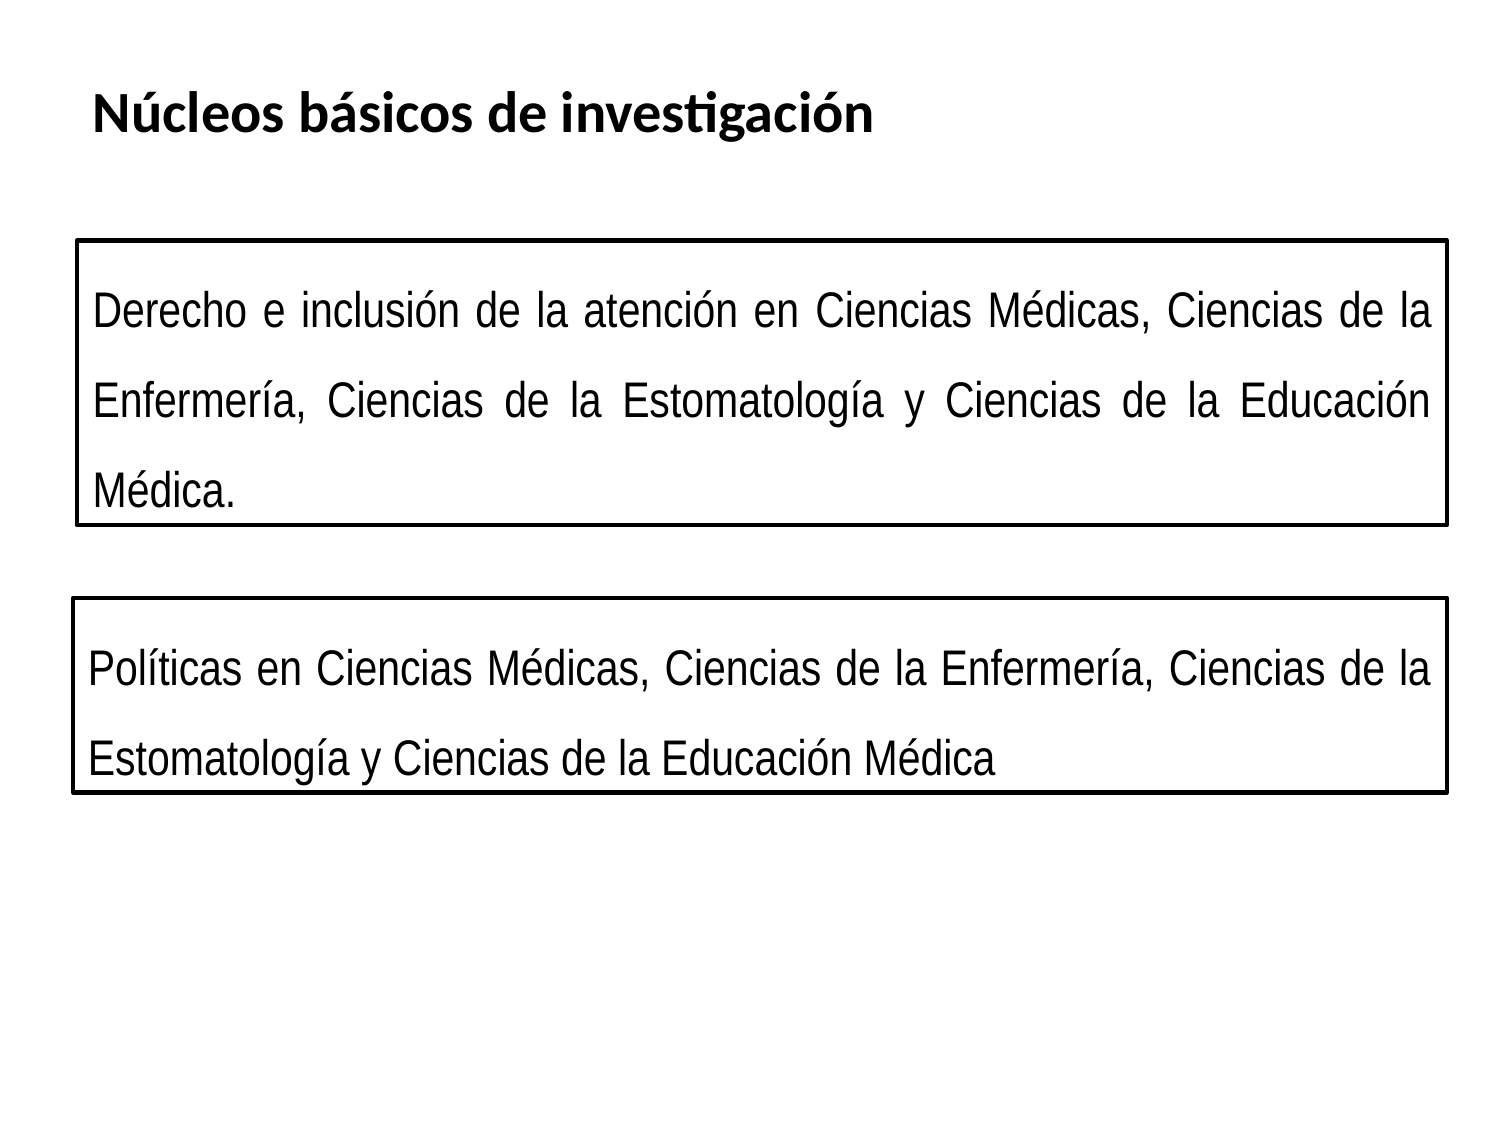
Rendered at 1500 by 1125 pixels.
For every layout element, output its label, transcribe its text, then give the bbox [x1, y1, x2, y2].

text_box Núcleos básicos de investigación [78, 66, 904, 152]
text_box Políticas en Ciencias Médicas, Ciencias de la Enfermería, Ciencias de la Estomatología y Ciencias de la Educación Médica [71, 596, 1449, 795]
text_box Derecho e inclusión de la atención en Ciencias Médicas, Ciencias de la Enfermería, Ciencias de la Estomatología y Ciencias de la Educación Médica. [75, 238, 1449, 527]
